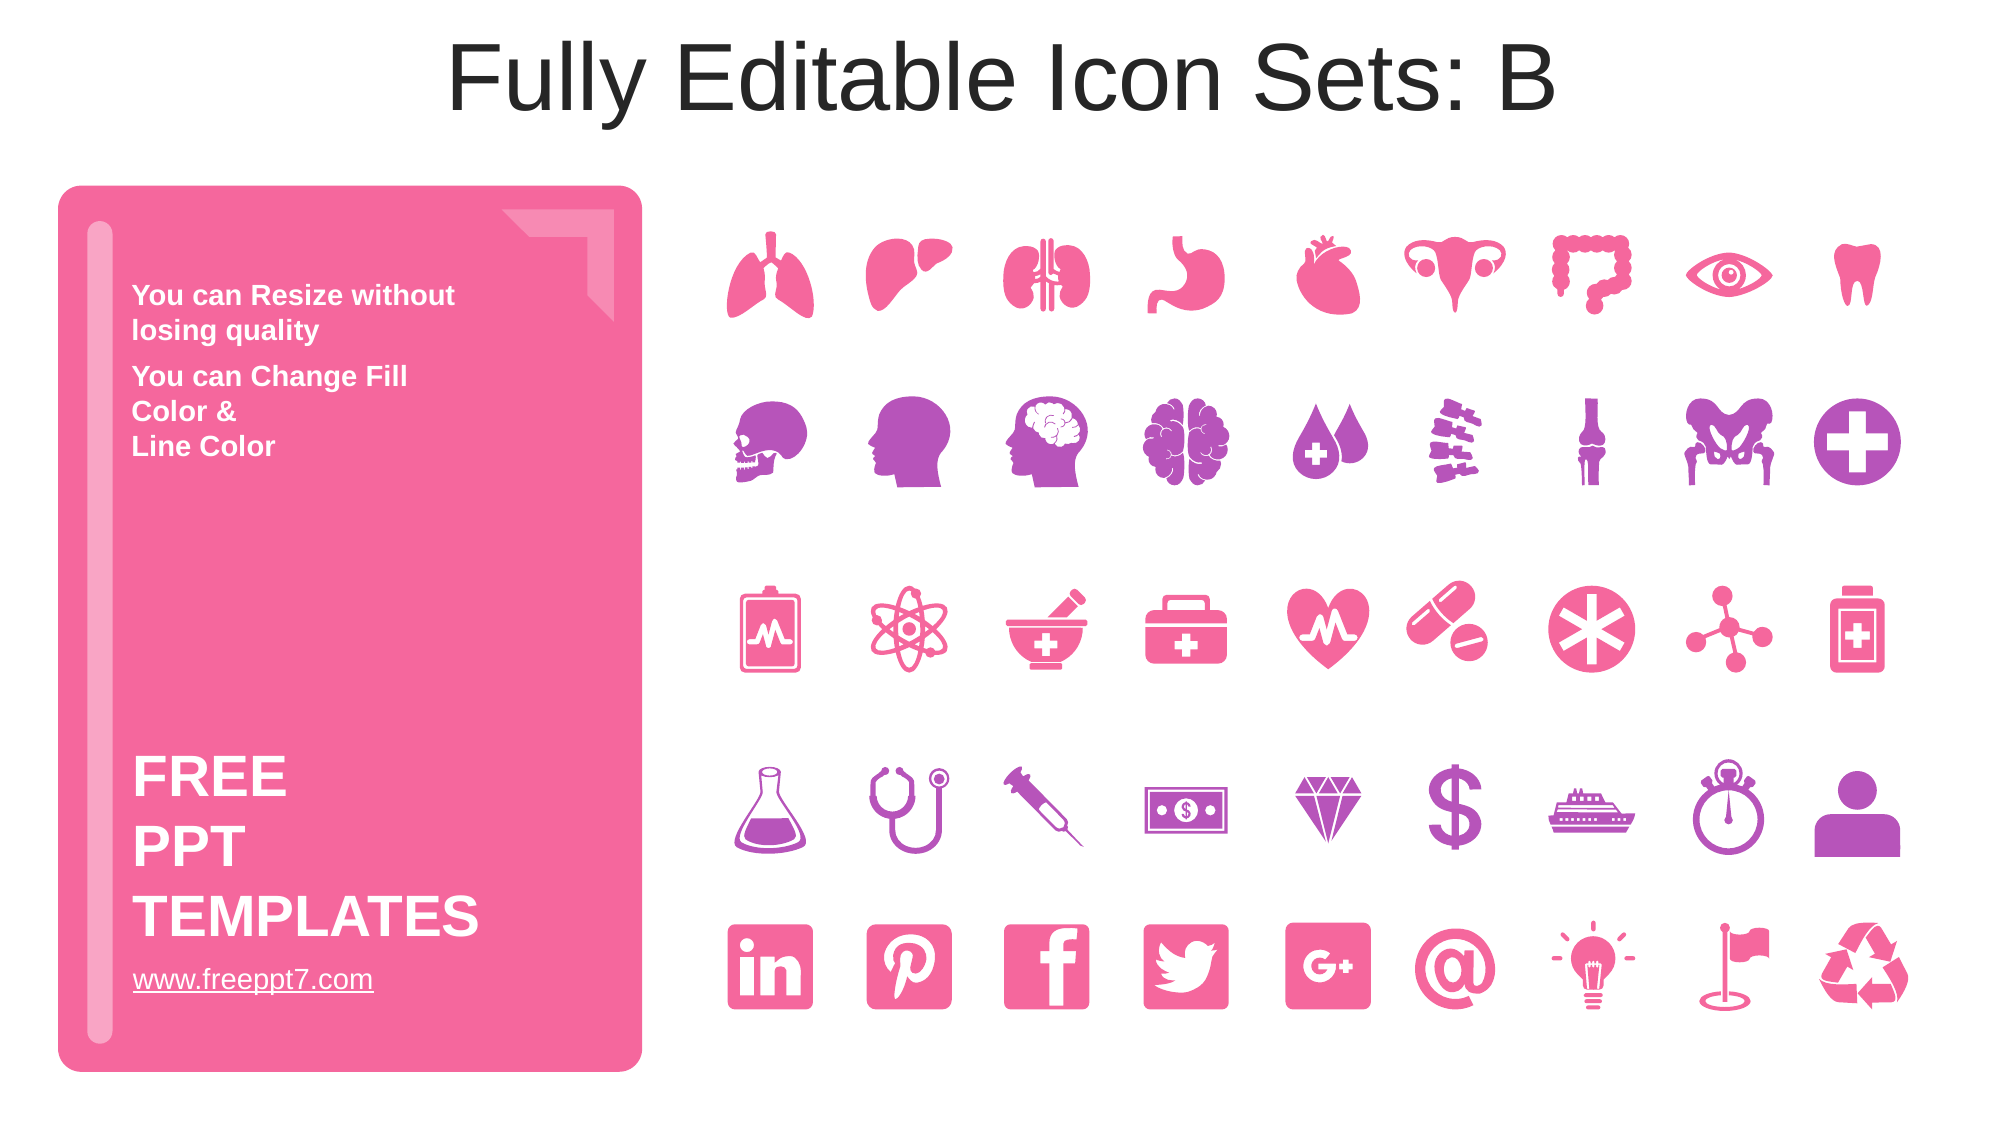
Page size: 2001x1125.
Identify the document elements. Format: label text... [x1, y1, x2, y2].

text_box [1569, 935, 1617, 1011]
text_box [1547, 787, 1637, 834]
text_box [1144, 593, 1228, 625]
text_box [1812, 397, 1902, 487]
text_box [1559, 931, 1571, 943]
text_box [725, 230, 815, 320]
text_box [864, 237, 954, 312]
text_box [1550, 955, 1564, 962]
text_box [1691, 758, 1766, 856]
text_box [868, 765, 951, 855]
text_box [1449, 622, 1489, 663]
text_box [1002, 765, 1085, 848]
text_box [1405, 579, 1477, 646]
text_box [1683, 397, 1776, 487]
text_box [1836, 769, 1878, 811]
text_box [1141, 397, 1231, 487]
text_box [1576, 397, 1607, 487]
text_box [865, 923, 953, 1011]
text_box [1428, 398, 1482, 486]
text_box [1291, 400, 1370, 481]
text_box [1004, 587, 1089, 671]
text_box [869, 584, 949, 674]
text_box [732, 400, 809, 484]
text_box [1833, 242, 1882, 308]
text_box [868, 396, 951, 488]
text_box [1403, 235, 1507, 316]
text_box [1684, 251, 1775, 299]
text_box [1146, 235, 1226, 315]
text_box [1286, 587, 1371, 671]
text_box [1284, 921, 1372, 1011]
text_box [726, 923, 814, 1011]
text_box [1623, 955, 1637, 962]
text_box [733, 765, 808, 855]
text_box [1818, 921, 1910, 1013]
text_box [1616, 931, 1628, 943]
text_box [1144, 626, 1228, 665]
text_box [1590, 919, 1597, 933]
text_box [1293, 775, 1364, 844]
text_box [1413, 927, 1497, 1011]
text_box [1295, 233, 1362, 316]
text_box [1002, 237, 1092, 313]
text_box [738, 584, 802, 674]
text_box [1698, 921, 1771, 1012]
text_box [1427, 763, 1483, 851]
text_box [1004, 395, 1089, 489]
text_box [1829, 584, 1886, 674]
list Fully Editable Icon Sets: B [53, 20, 1952, 140]
text_box [1142, 923, 1230, 1011]
text_box [1003, 923, 1091, 1011]
text_box [1684, 584, 1774, 674]
text_box [1550, 233, 1633, 316]
text_box [1813, 813, 1902, 858]
text_box [1144, 786, 1229, 835]
text_box [1547, 584, 1637, 674]
